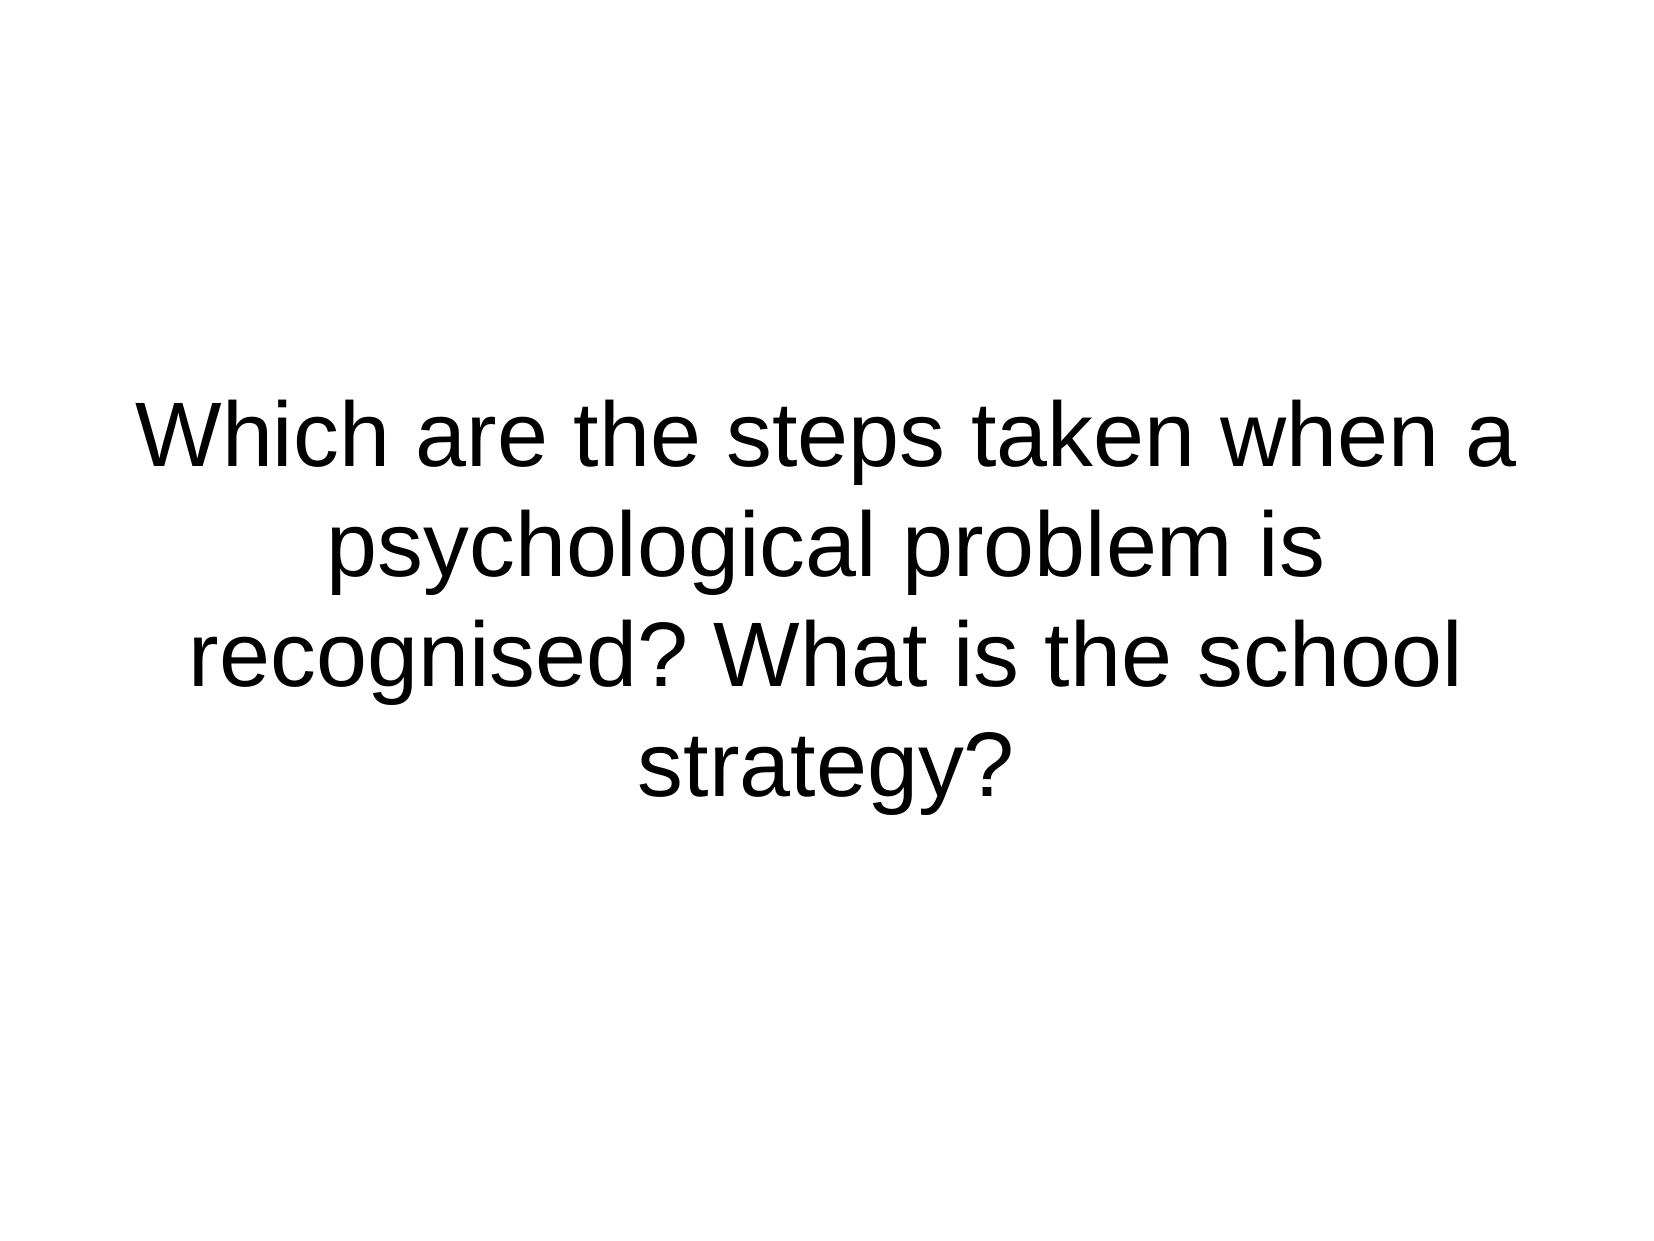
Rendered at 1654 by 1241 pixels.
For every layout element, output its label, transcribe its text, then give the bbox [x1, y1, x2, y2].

title Which are the steps taken when a psychological problem is recognised? What is the school strategy? [82, 389, 1571, 800]
